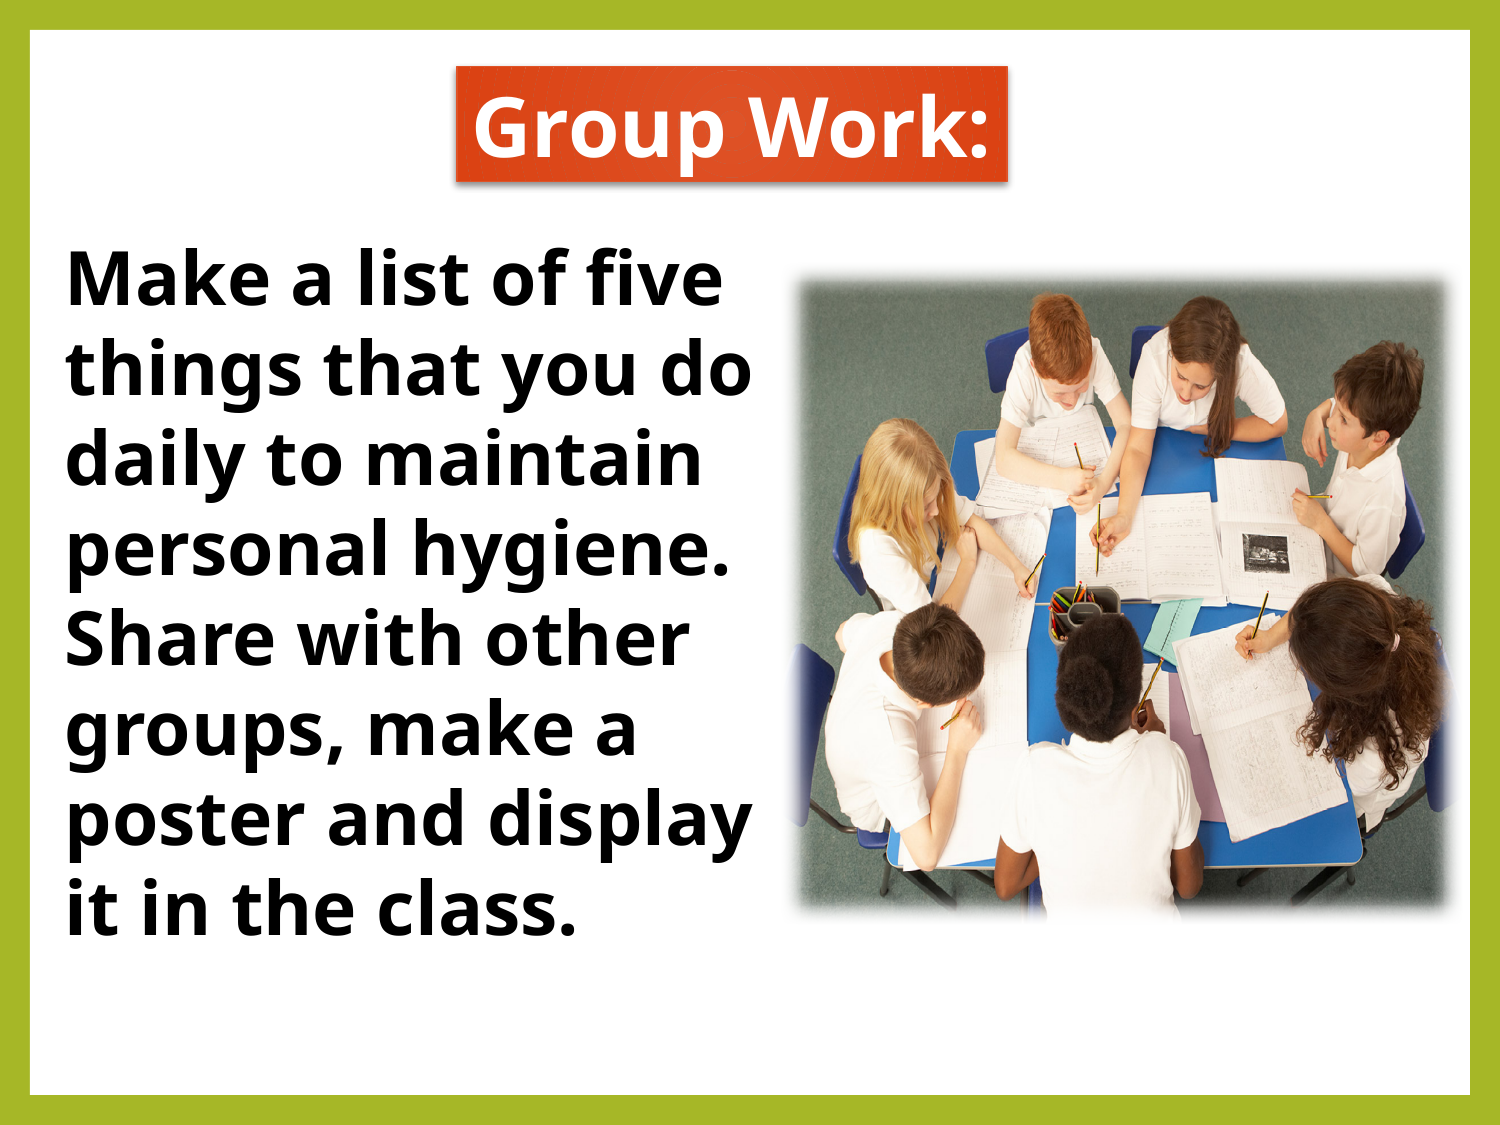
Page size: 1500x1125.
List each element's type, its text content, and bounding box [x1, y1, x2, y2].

text_box Make a list of five things that you do daily to maintain personal hygiene. Share with other groups, make a poster and display it in the class. [50, 222, 782, 958]
picture [780, 262, 1463, 926]
text_box Group Work: [456, 66, 1008, 182]
